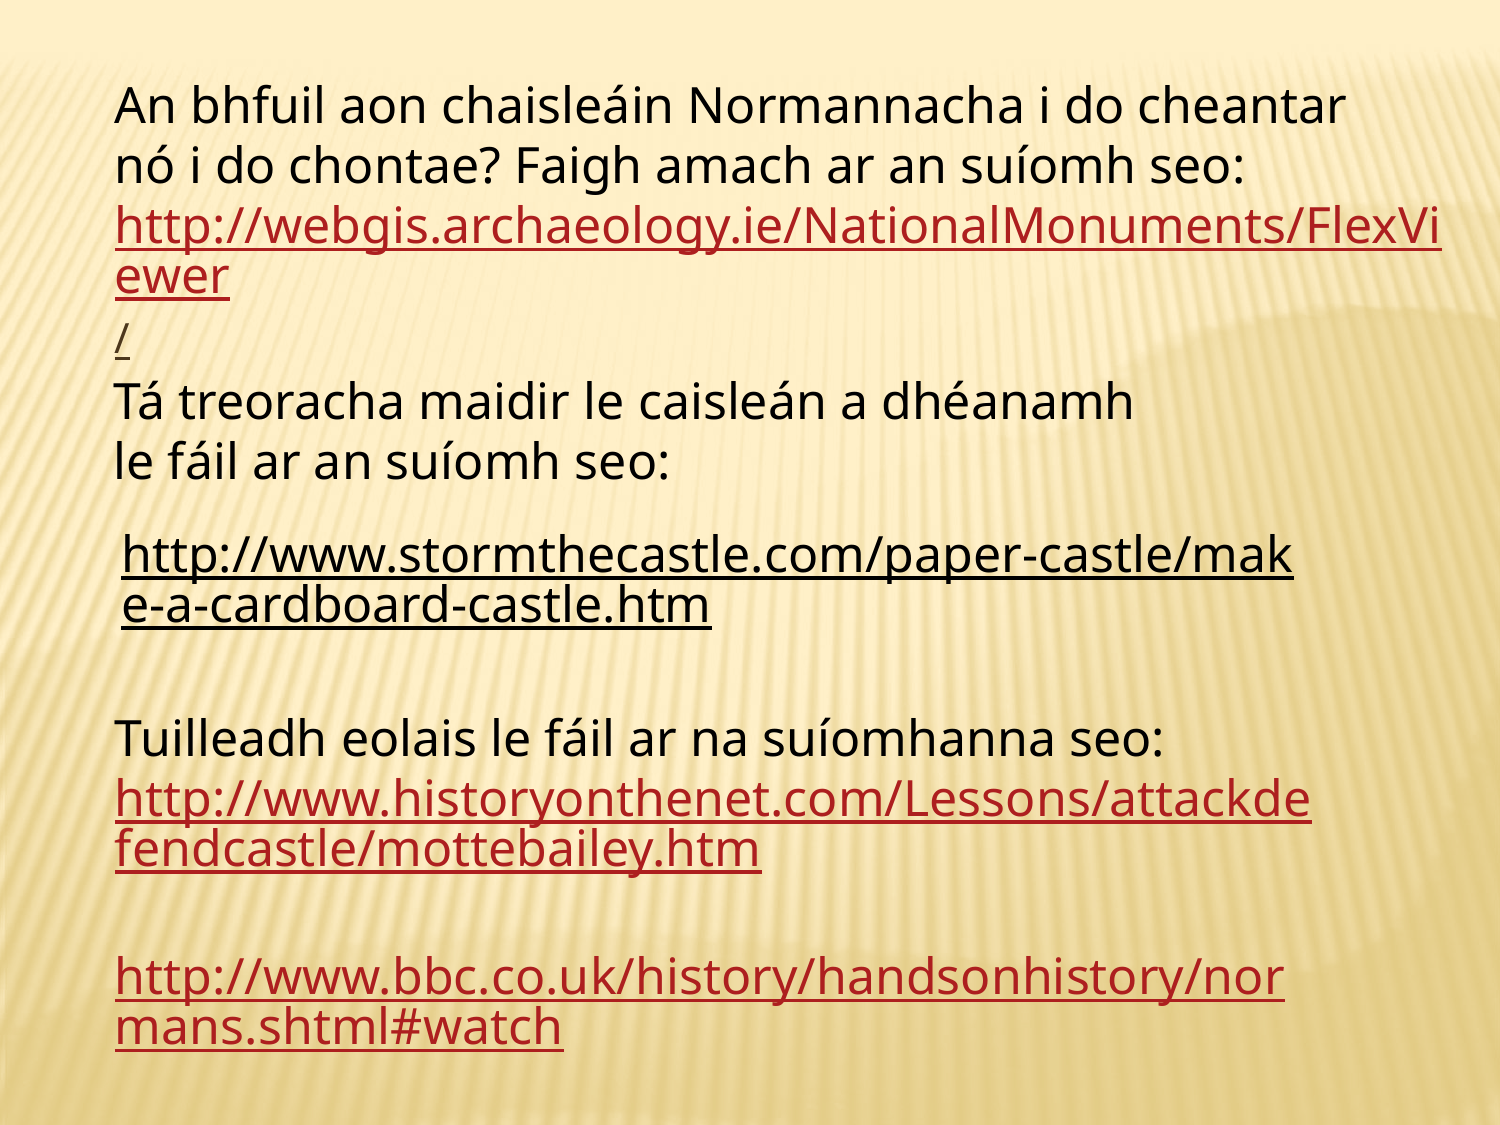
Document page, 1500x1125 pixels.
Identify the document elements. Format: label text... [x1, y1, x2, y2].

text_box Tá treoracha maidir le caisleán a dhéanamh le fáil ar an suíomh seo: [106, 373, 1453, 490]
text_box An bhfuil aon chaisleáin Normannacha i do cheantar nó i do chontae? Faigh amach ar an suíomh seo: http://webgis.archaeology.ie/NationalMonuments/FlexViewer/ [100, 66, 1459, 327]
text_box Tuilleadh eolais le fáil ar na suíomhanna seo: http://www.historyonthenet.com/Lessons/attackdefendcastle/mottebailey.htm http://www.bbc.co.uk/history/handsonhistory/normans.shtml#watch [100, 699, 1341, 971]
text_box http://www.stormthecastle.com/paper-castle/make-a-cardboard-castle.htm [106, 515, 1335, 659]
